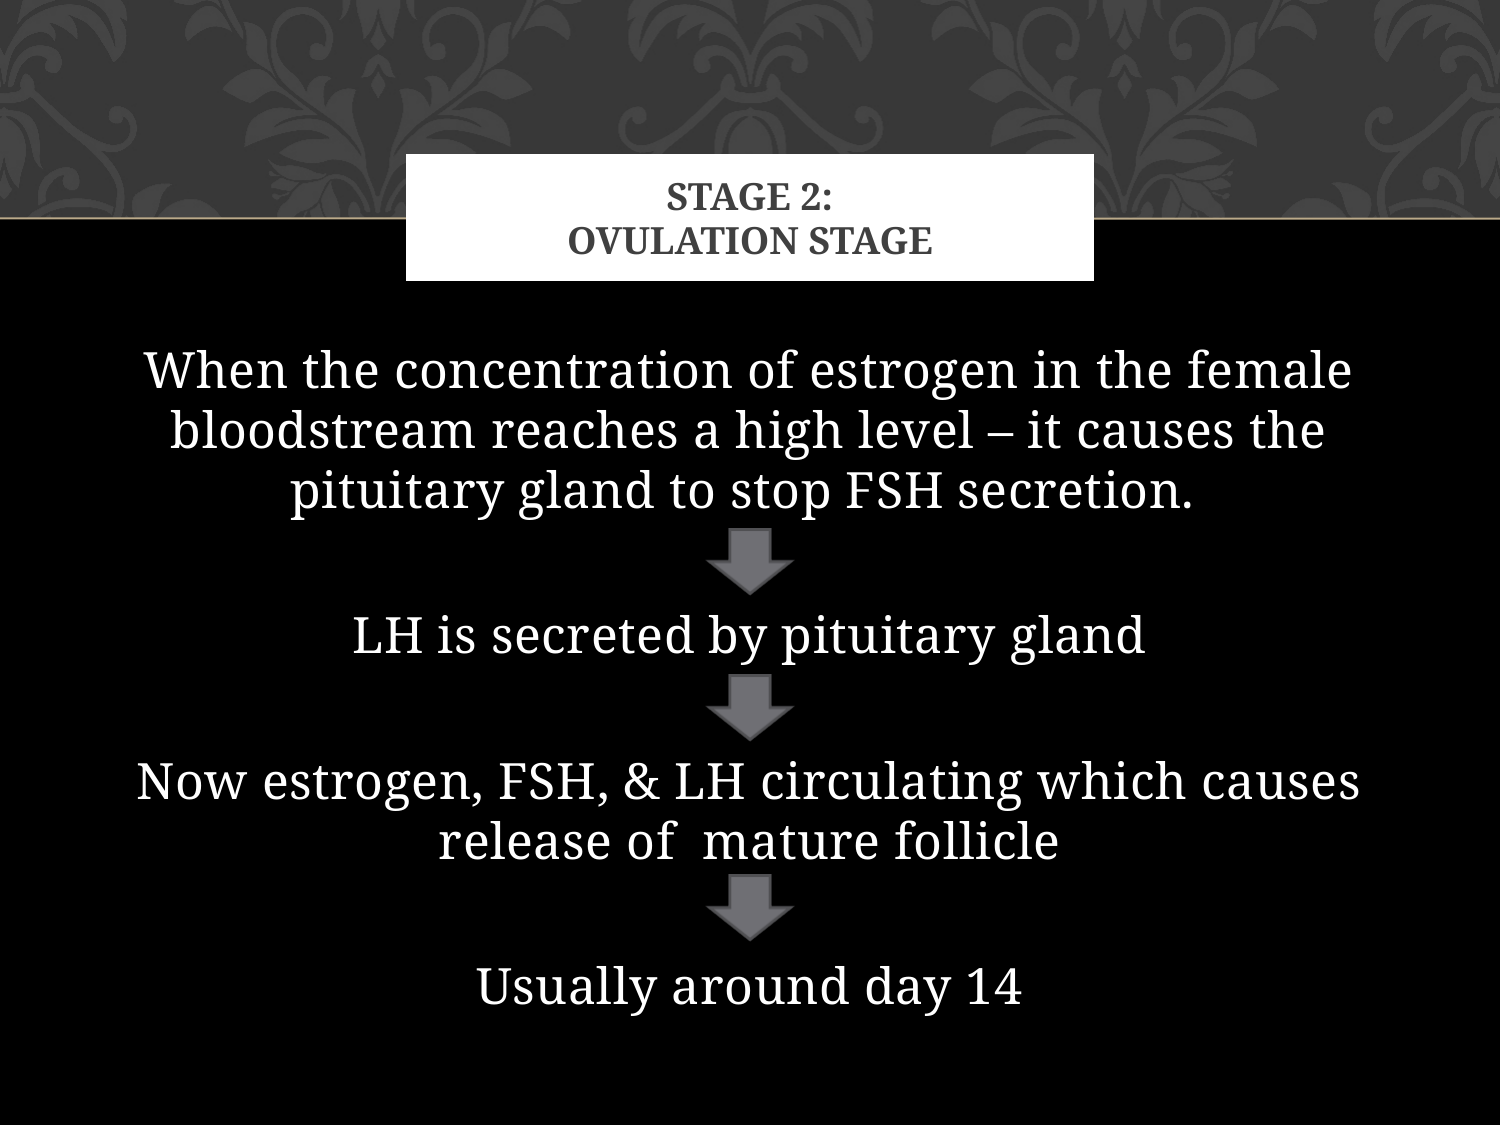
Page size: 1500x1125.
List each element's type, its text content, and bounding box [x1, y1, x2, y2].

picture [705, 874, 795, 943]
picture [705, 674, 795, 743]
title Stage 2: Ovulation stage [406, 154, 1094, 281]
list When the concentration of estrogen in the female bloodstream reaches a high level – it causes the pituitary gland to stop FSH secretion. LH is secreted by pituitary gland Now estrogen, FSH, & LH circulating which causes release of mature follicle Usually around day 14 [75, 331, 1425, 1000]
picture [705, 528, 795, 597]
